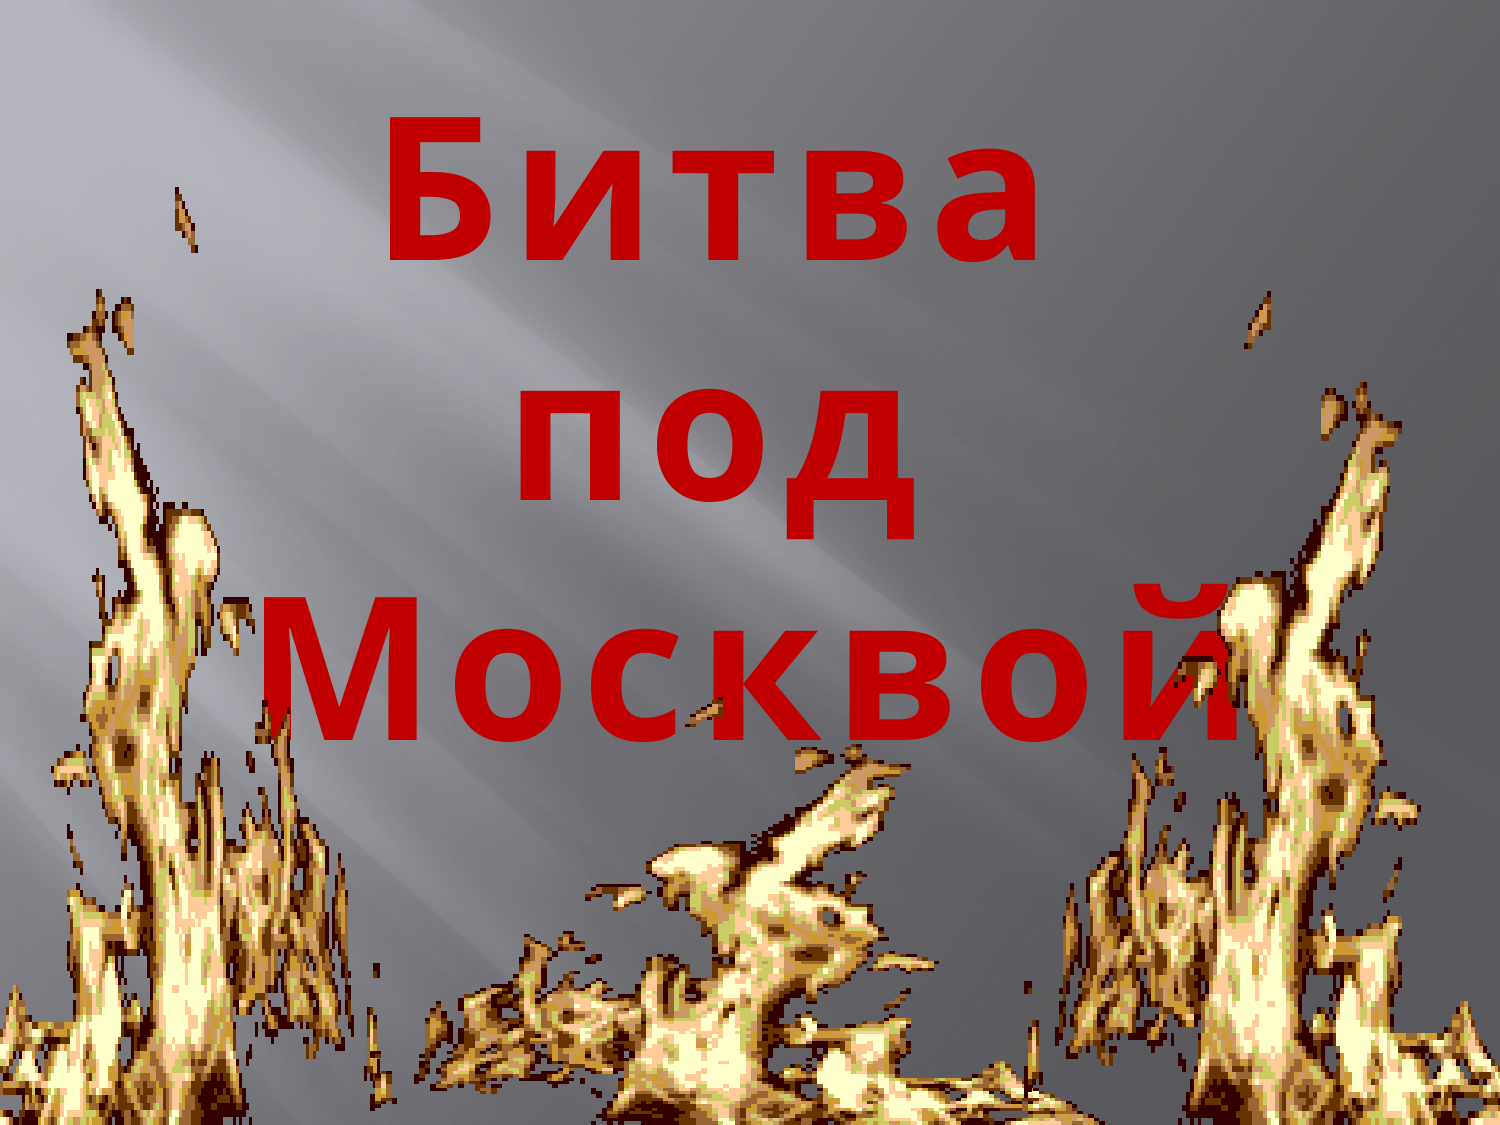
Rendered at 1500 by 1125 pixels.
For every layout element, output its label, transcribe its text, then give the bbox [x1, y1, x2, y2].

picture [0, 70, 1500, 1125]
title Битва под Москвой [436, 339, 1009, 644]
